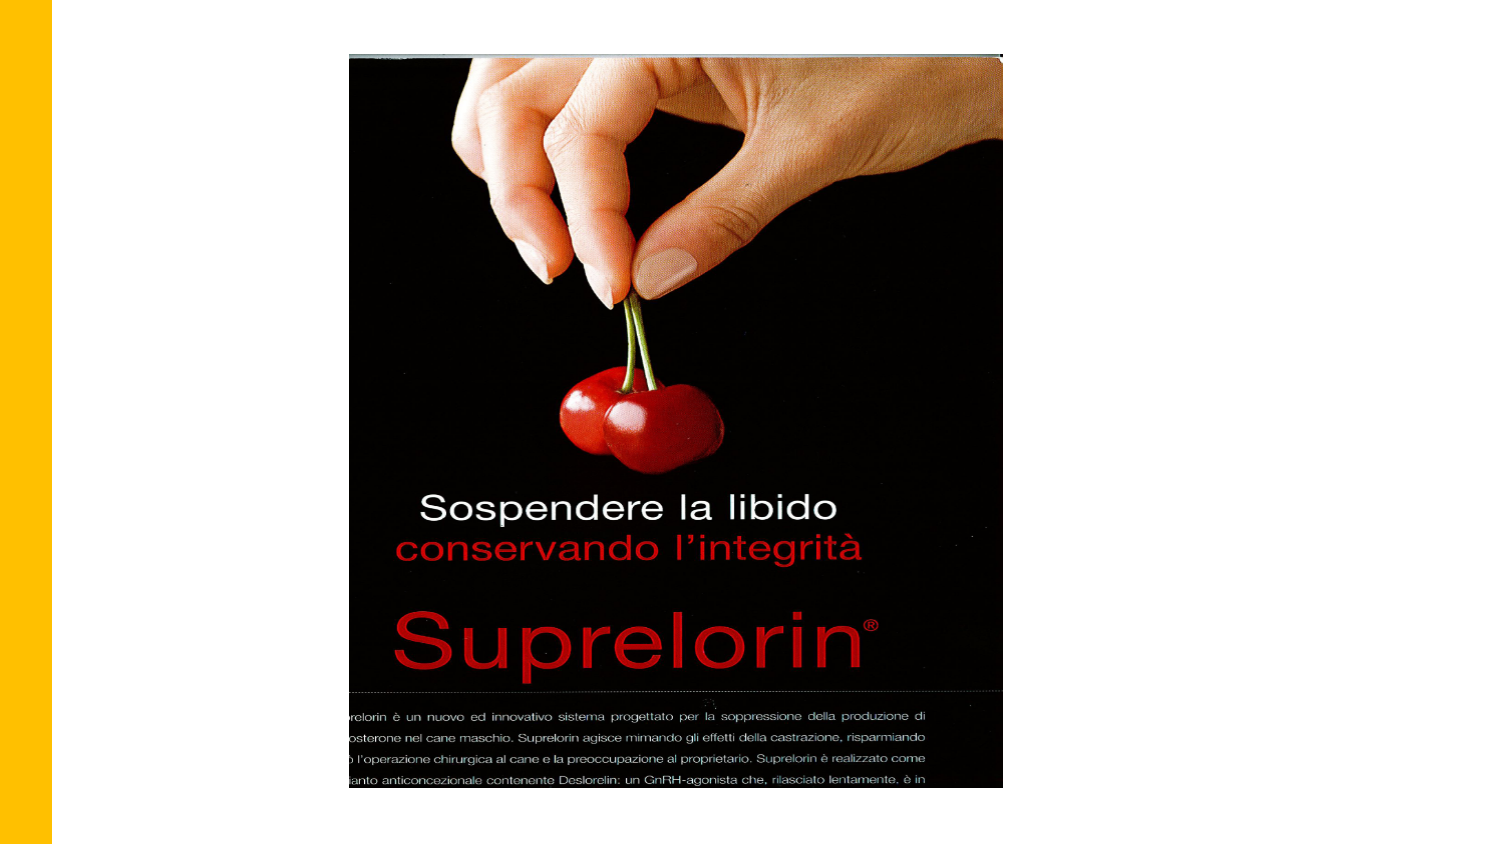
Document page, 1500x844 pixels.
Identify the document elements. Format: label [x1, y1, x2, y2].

picture [349, 54, 1003, 789]
